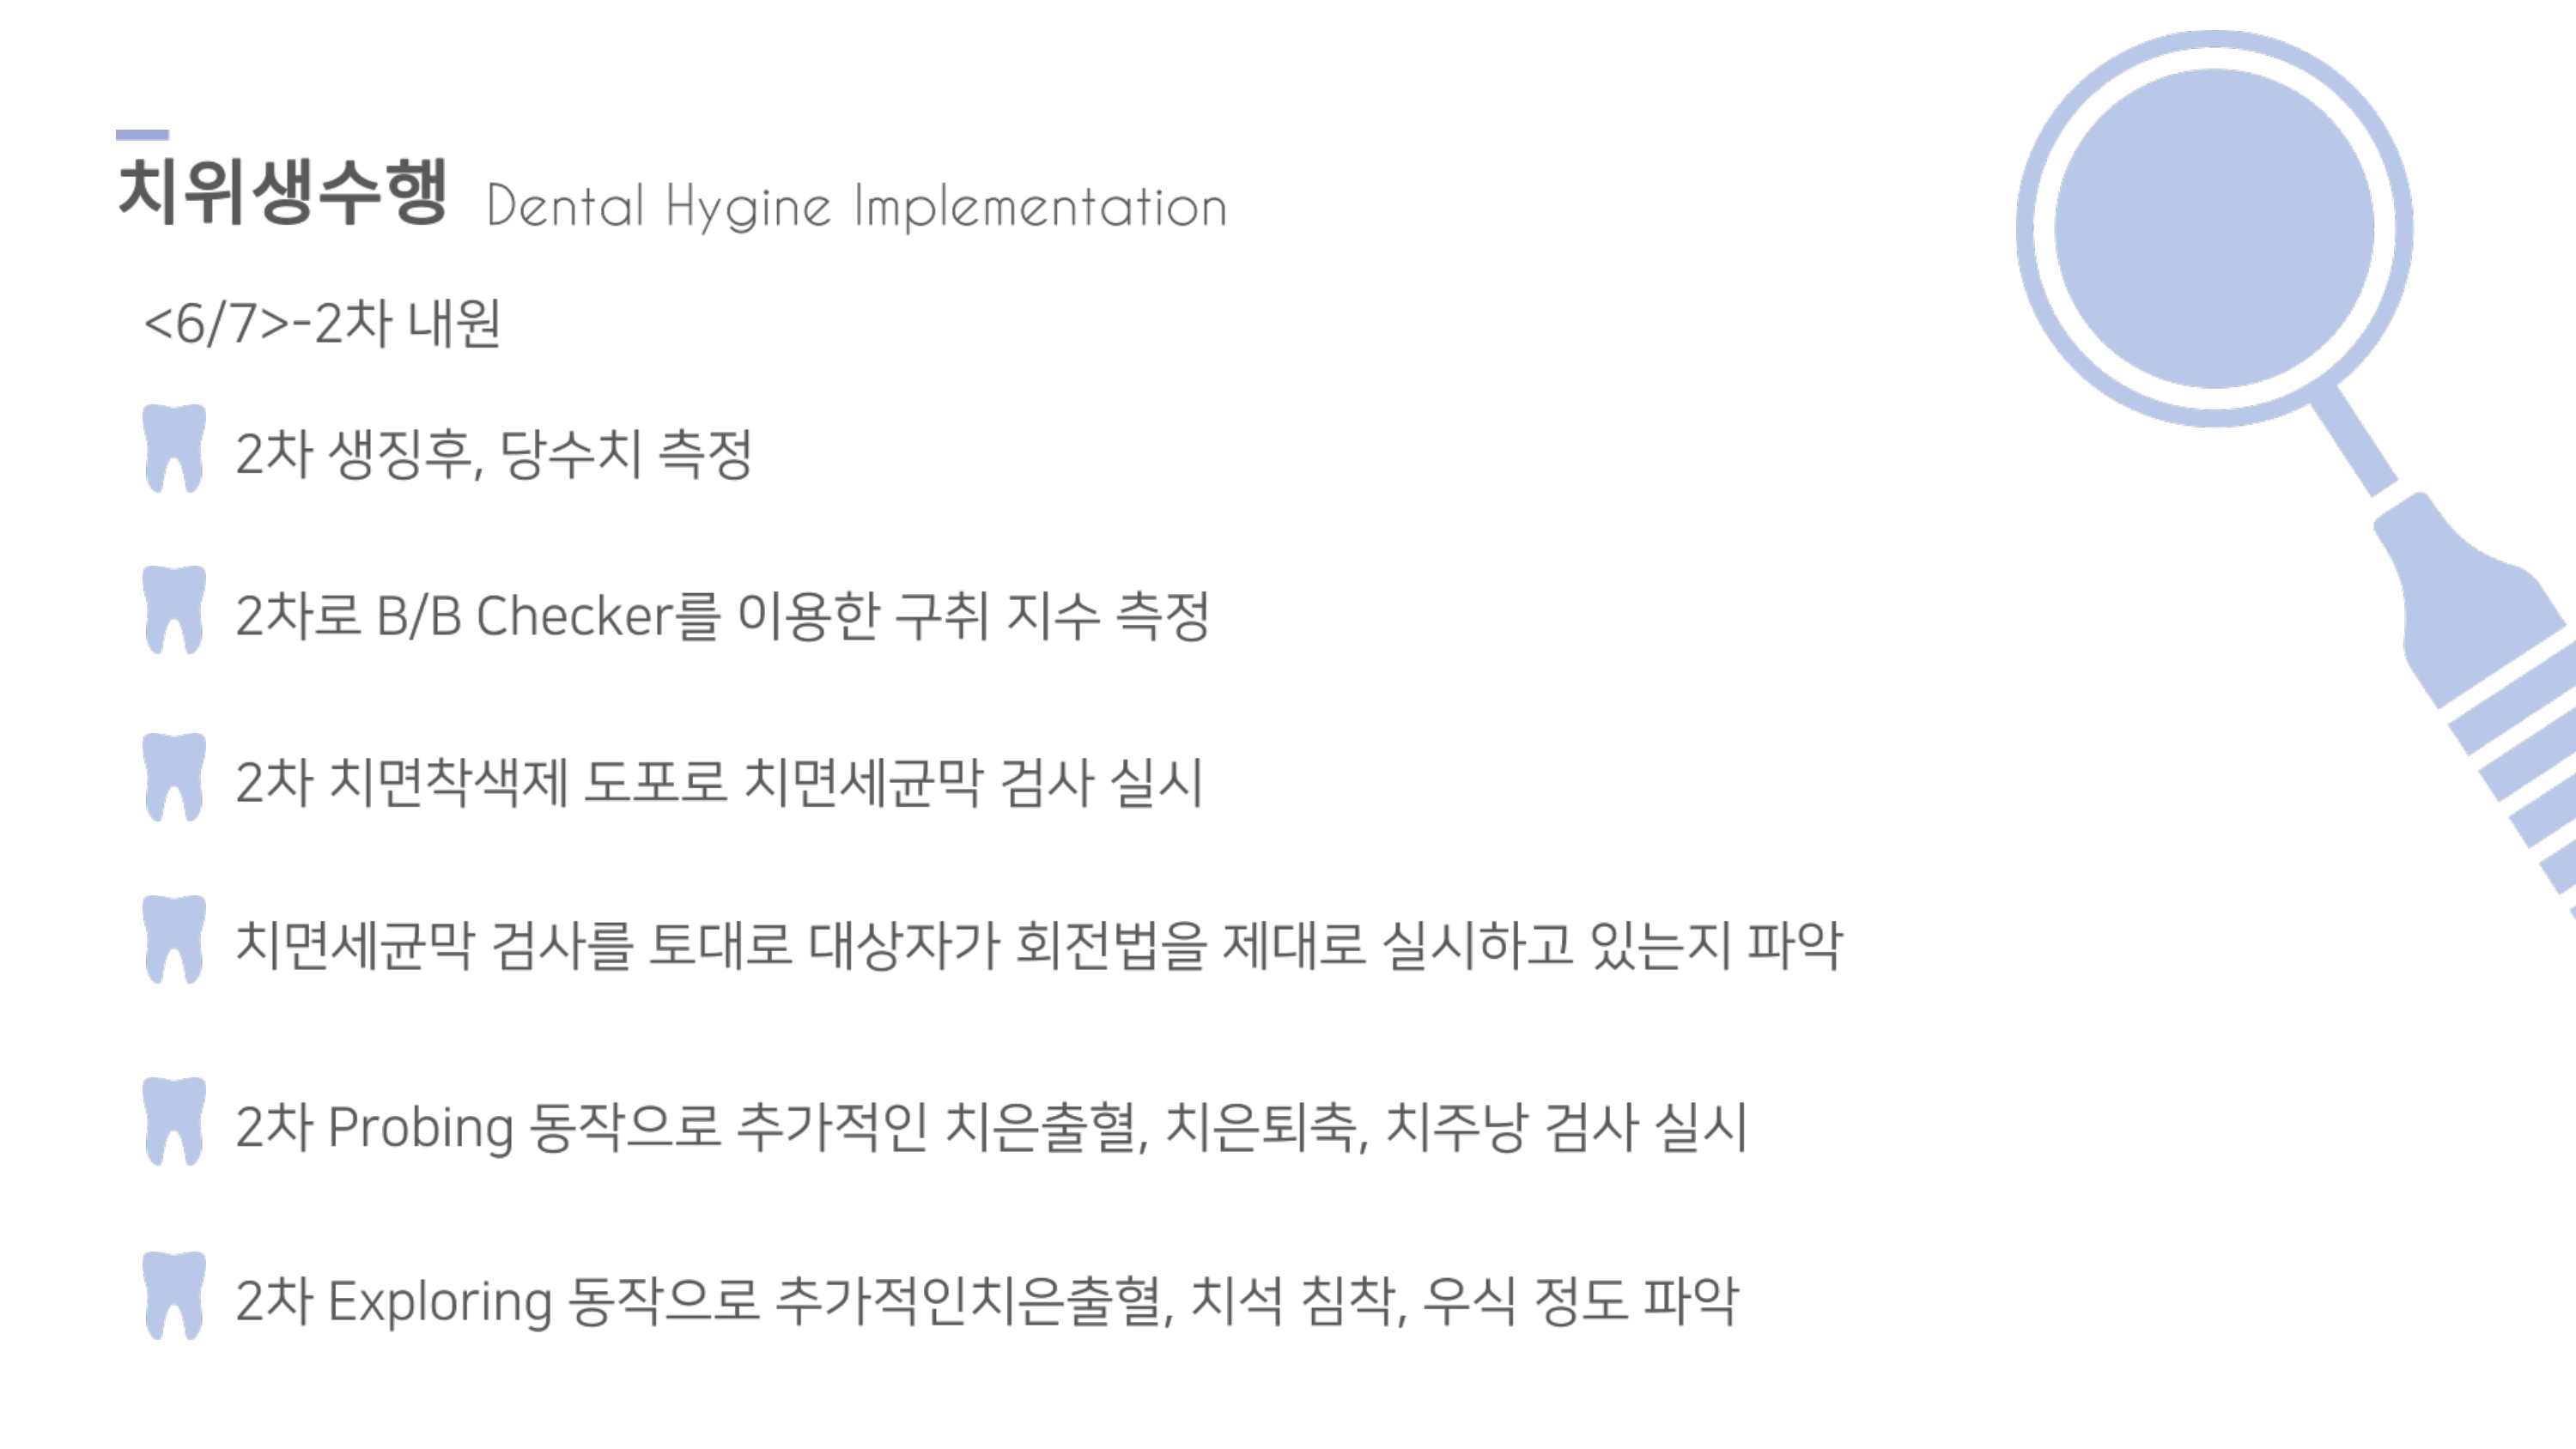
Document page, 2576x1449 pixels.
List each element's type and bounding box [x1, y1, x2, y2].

picture [225, 900, 1871, 997]
text_box [2016, 30, 2576, 940]
picture [225, 738, 1227, 834]
text_box [143, 404, 206, 493]
text_box [116, 130, 170, 141]
picture [88, 112, 1260, 373]
text_box [143, 1077, 206, 1166]
text_box [143, 1252, 206, 1340]
picture [225, 571, 1236, 667]
text_box [143, 733, 206, 822]
picture [225, 1082, 1772, 1183]
text_box [143, 895, 206, 984]
picture [225, 1257, 1768, 1357]
picture [225, 409, 779, 506]
text_box [143, 566, 206, 654]
